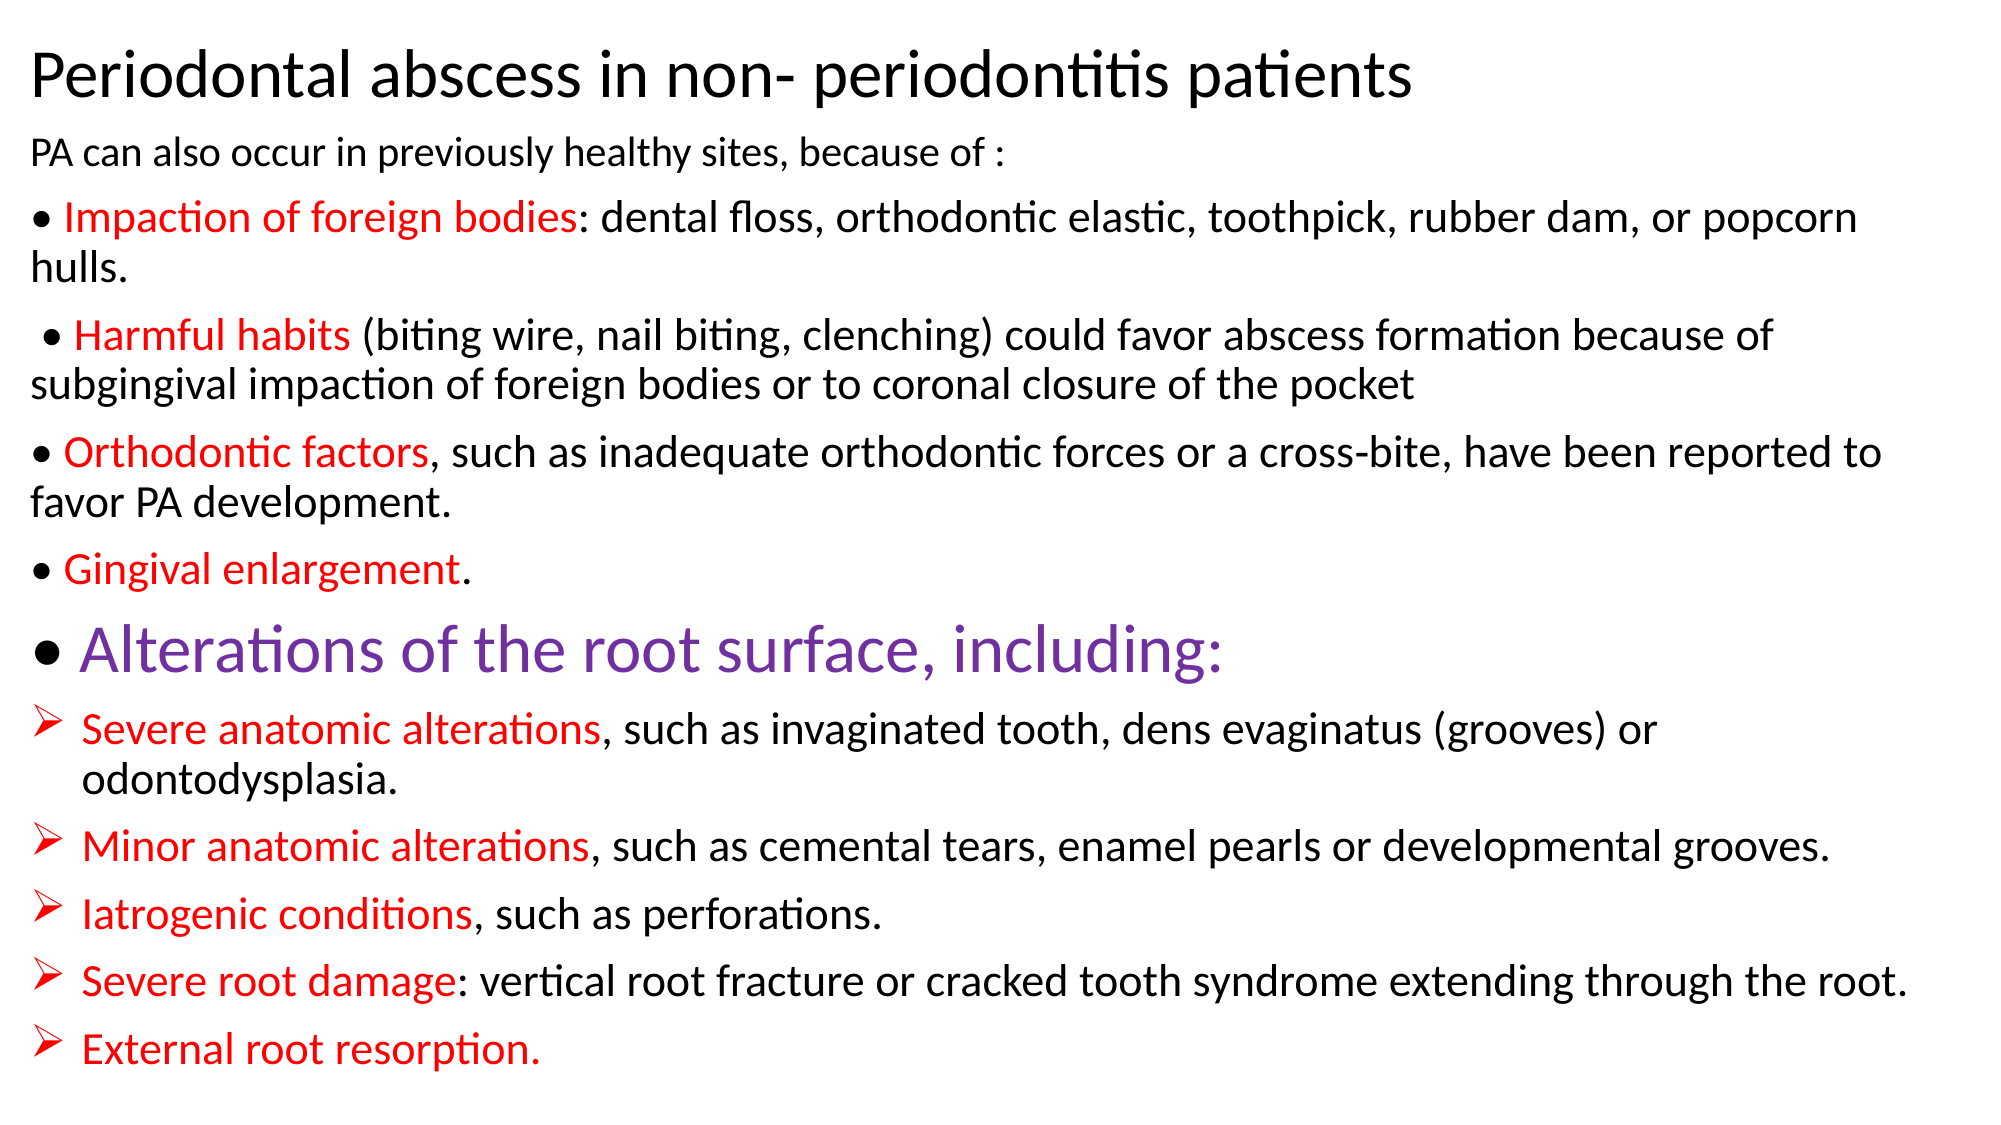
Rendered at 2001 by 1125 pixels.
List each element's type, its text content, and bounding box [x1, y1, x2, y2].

subtitle Periodontal abscess in non‐ periodontitis patients PA can also occur in previously healthy sites, because of : • Impaction of foreign bodies: dental floss, orthodontic elastic, toothpick, rubber dam, or popcorn hulls. • Harmful habits (biting wire, nail biting, clenching) could favor abscess formation because of subgingival impaction of foreign bodies or to coronal closure of the pocket • Orthodontic factors, such as inadequate orthodontic forces or a cross‐bite, have been reported to favor PA development. • Gingival enlargement. • Alterations of the root surface, including: Severe anatomic alterations, such as invaginated tooth, dens evaginatus (grooves) or odontodysplasia. Minor anatomic alterations, such as cemental tears, enamel pearls or developmental grooves. Iatrogenic conditions, such as perforations. Severe root damage: vertical root fracture or cracked tooth syndrome extending through the root. External root resorption. [15, 29, 1976, 1093]
